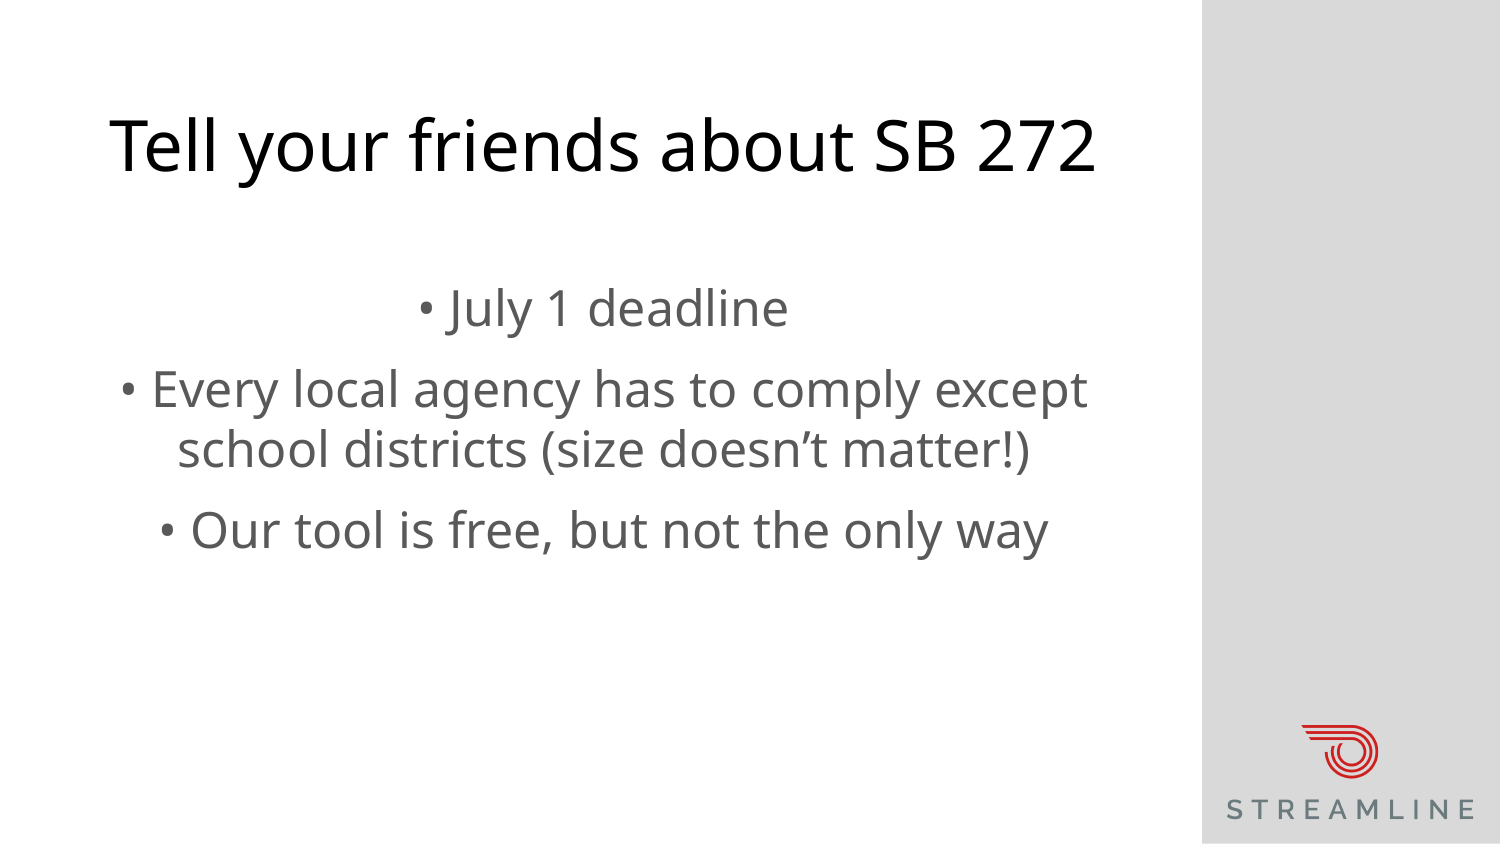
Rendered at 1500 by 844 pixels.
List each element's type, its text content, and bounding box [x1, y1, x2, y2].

picture [1214, 725, 1488, 828]
subtitle • July 1 deadline • Every local agency has to comply except school districts (size doesn’t matter!) • Our tool is free, but not the only way [51, 261, 1158, 803]
title Tell your friends about SB 272 [51, 23, 1158, 261]
